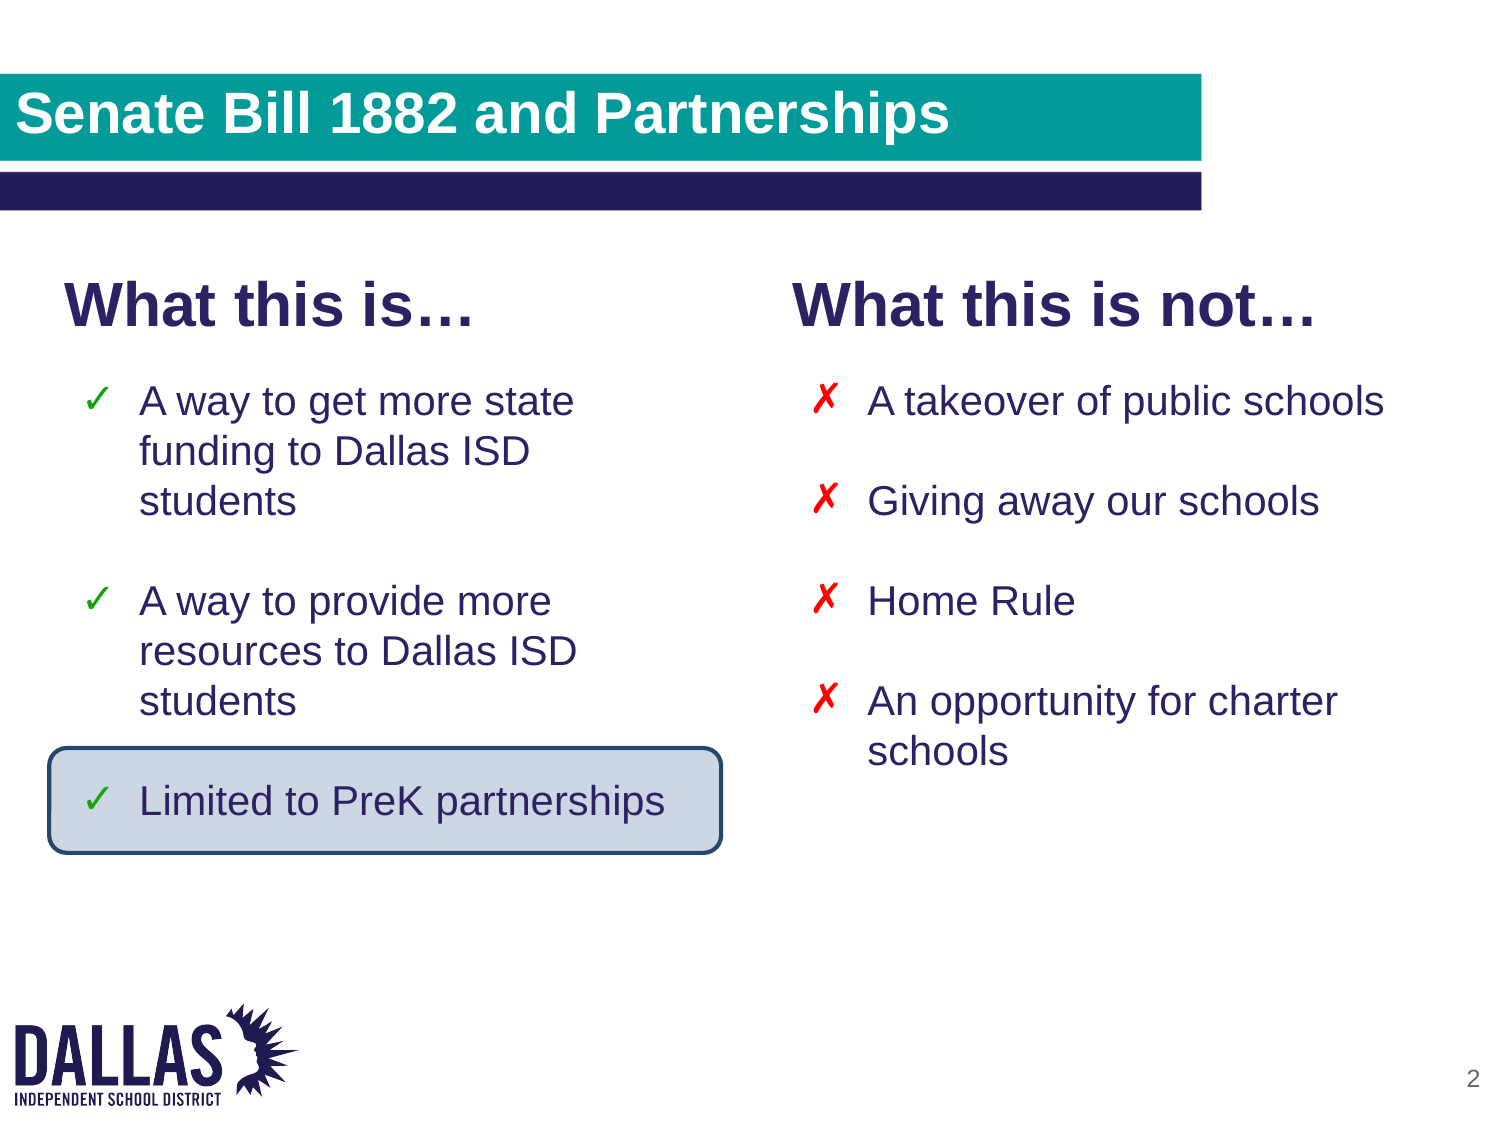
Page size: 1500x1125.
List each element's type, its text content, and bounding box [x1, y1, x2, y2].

text_box What this is not… A takeover of public schools Giving away our schools Home Rule An opportunity for charter schools [777, 248, 1471, 929]
slide_number 2 [1416, 1055, 1496, 1116]
text_box [703, 745, 724, 855]
title Senate Bill 1882 and Partnerships [0, 76, 1282, 173]
picture [0, 0, 1500, 1125]
text_box What this is… A way to get more state funding to Dallas ISD students A way to provide more resources to Dallas ISD students Limited to PreK partnerships [49, 248, 703, 929]
